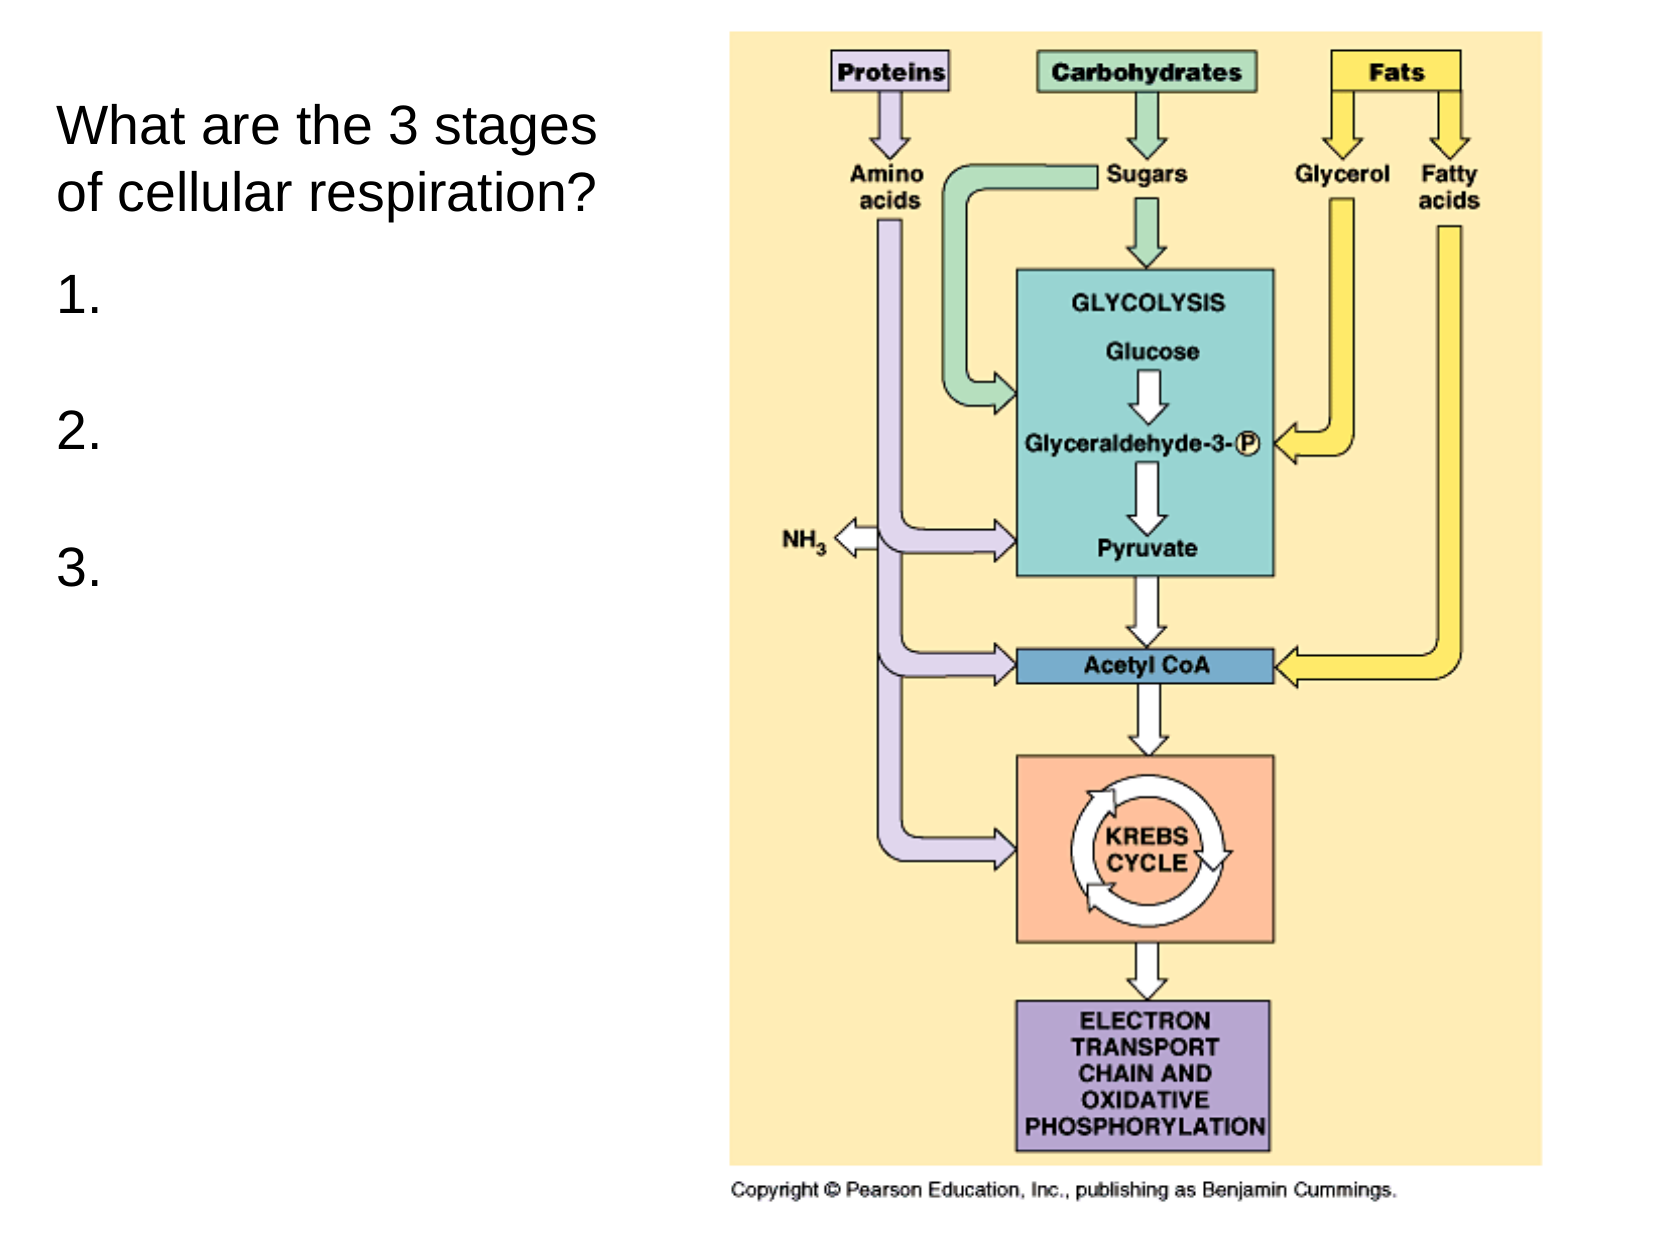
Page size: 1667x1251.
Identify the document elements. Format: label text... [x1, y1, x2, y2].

text_box [716, 16, 1559, 1214]
text_box What are the 3 stages of cellular respiration? 1. 2. 3. [50, 83, 652, 917]
